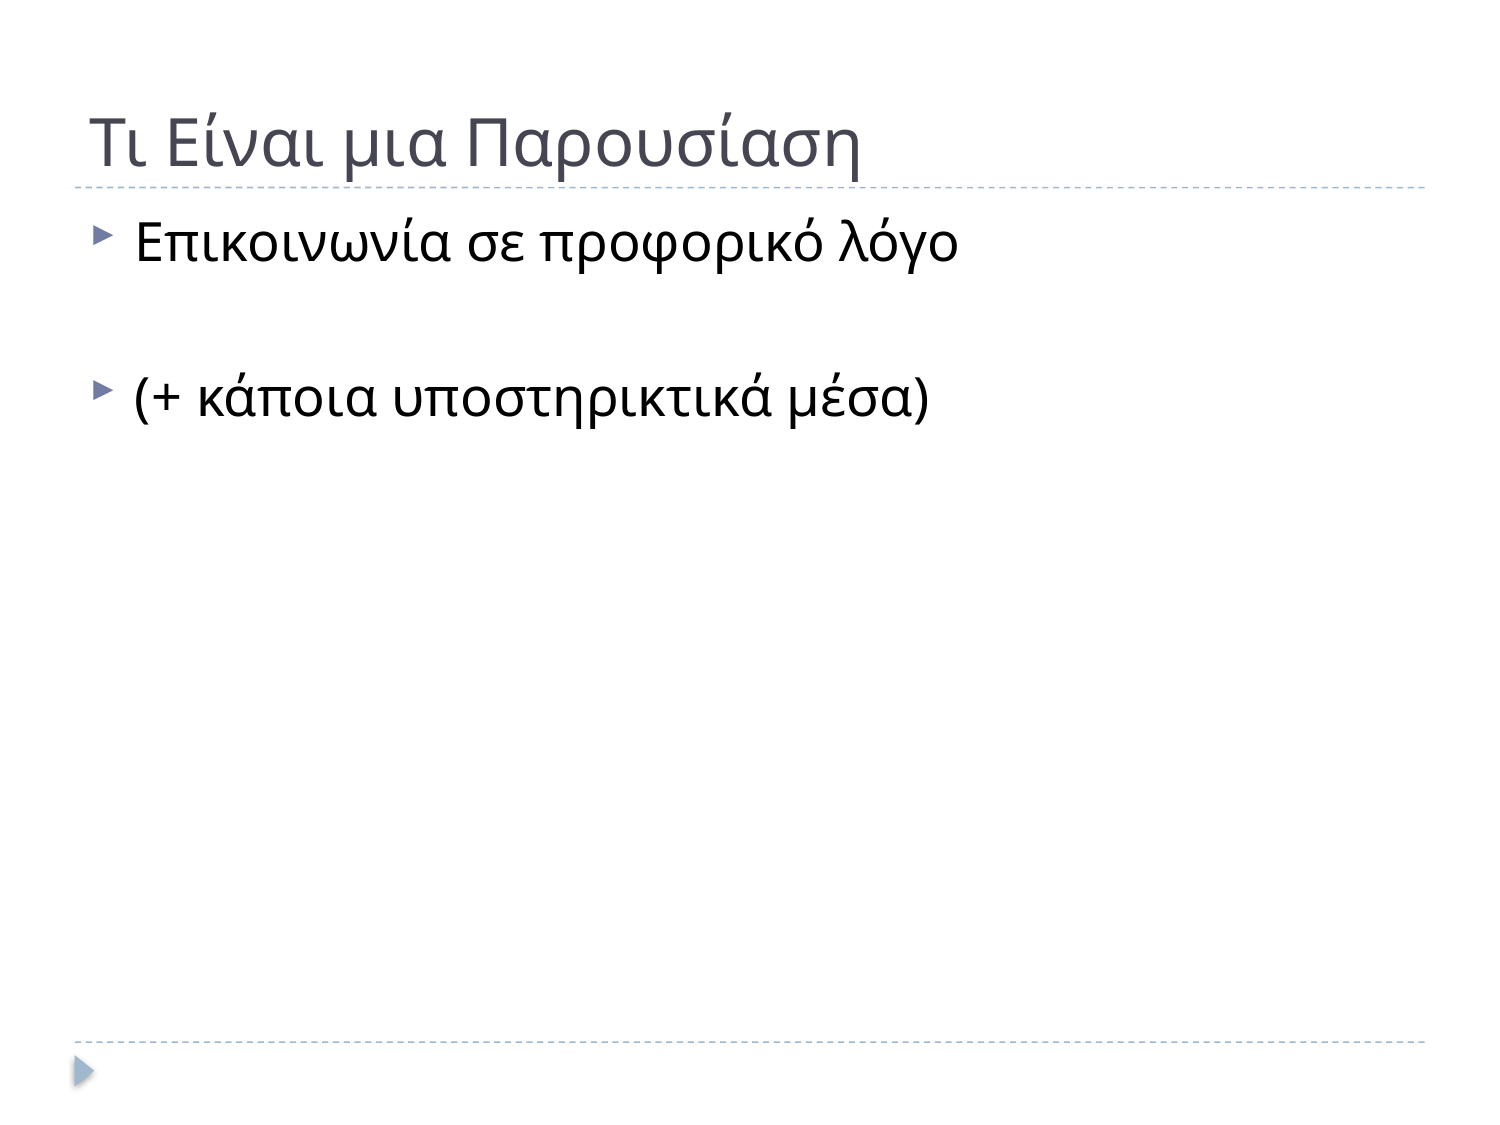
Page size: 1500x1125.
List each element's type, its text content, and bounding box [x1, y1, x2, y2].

title Τι Είναι μια Παρουσίαση [75, 24, 1425, 188]
list Επικοινωνία σε προφορικό λόγο (+ κάποια υποστηρικτικά μέσα) [75, 200, 1425, 1010]
